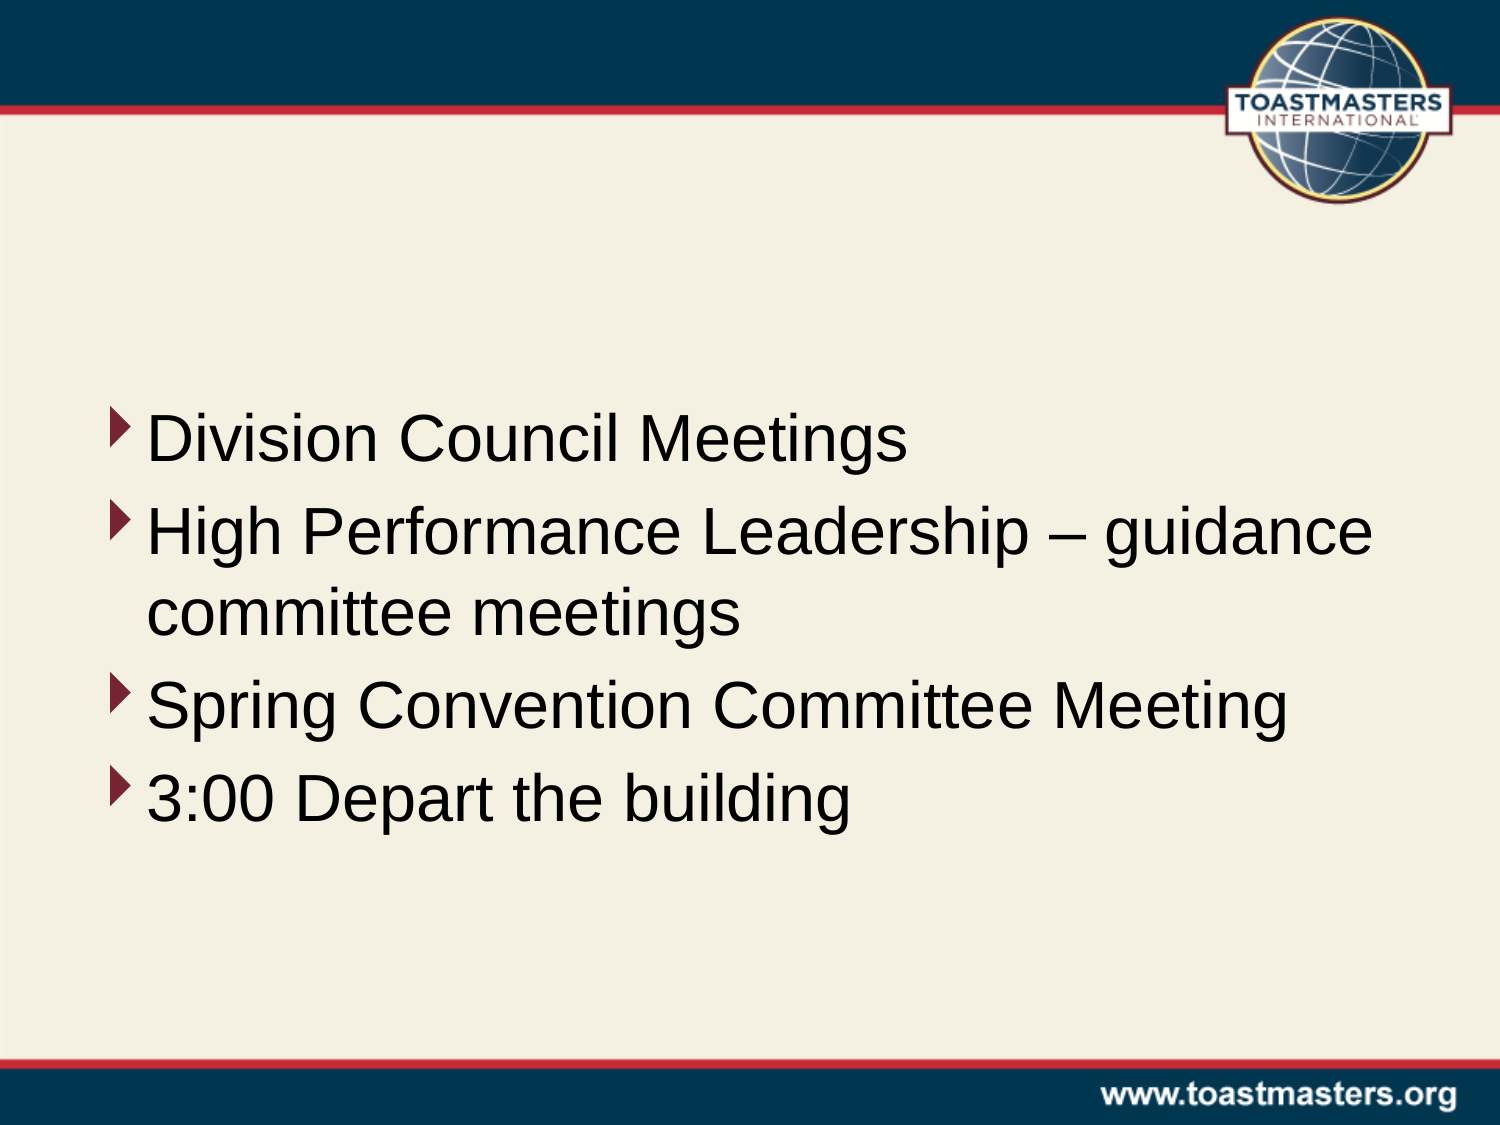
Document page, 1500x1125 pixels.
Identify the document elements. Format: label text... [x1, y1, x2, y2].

picture [0, 15, 1500, 1070]
picture [1345, 1086, 1393, 1106]
picture [1404, 1086, 1457, 1112]
picture [1256, 1081, 1332, 1106]
picture [1334, 1081, 1344, 1106]
picture [1187, 1081, 1253, 1106]
list Division Council Meetings High Performance Leadership – guidance committee meetings Spring Convention Committee Meeting 3:00 Depart the building [74, 387, 1426, 976]
picture [1101, 1087, 1180, 1106]
